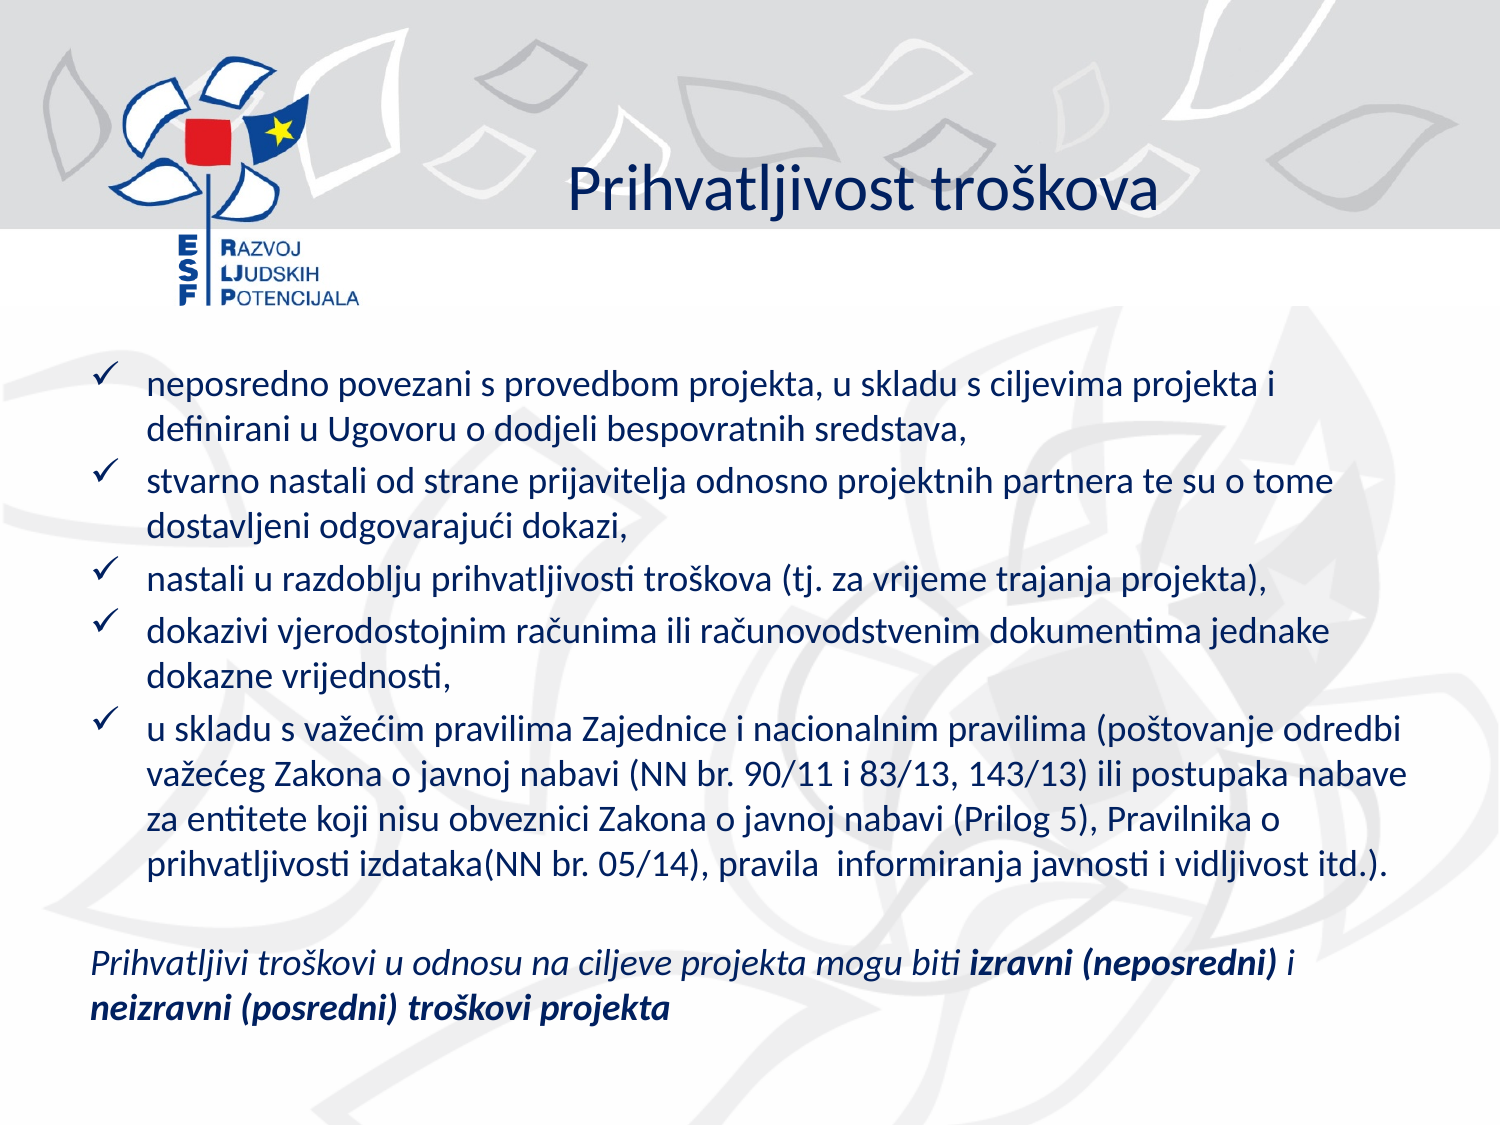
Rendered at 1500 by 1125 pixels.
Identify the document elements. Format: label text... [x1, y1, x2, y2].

title Prihvatljivost troškova [309, 42, 1420, 232]
picture [0, 0, 1500, 1125]
list neposredno povezani s provedbom projekta, u skladu s ciljevima projekta i definirani u Ugovoru o dodjeli bespovratnih sredstava, stvarno nastali od strane prijavitelja odnosno projektnih partnera te su o tome dostavljeni odgovarajući dokazi, nastali u razdoblju prihvatljivosti troškova (tj. za vrijeme trajanja projekta), dokazivi vjerodostojnim računima ili računovodstvenim dokumentima jednake dokazne vrijednosti, u skladu s važećim pravilima Zajednice i nacionalnim pravilima (poštovanje odredbi važećeg Zakona o javnoj nabavi (NN br. 90/11 i 83/13, 143/13) ili postupaka nabave za entitete koji nisu obveznici Zakona o javnoj nabavi (Prilog 5), Pravilnika o prihvatljivosti izdataka(NN br. 05/14), pravila informiranja javnosti i vidljivost itd.). Prihvatljivi troškovi u odnosu na ciljeve projekta mogu biti izravni (neposredni) i neizravni (posredni) troškovi projekta [75, 351, 1425, 1043]
